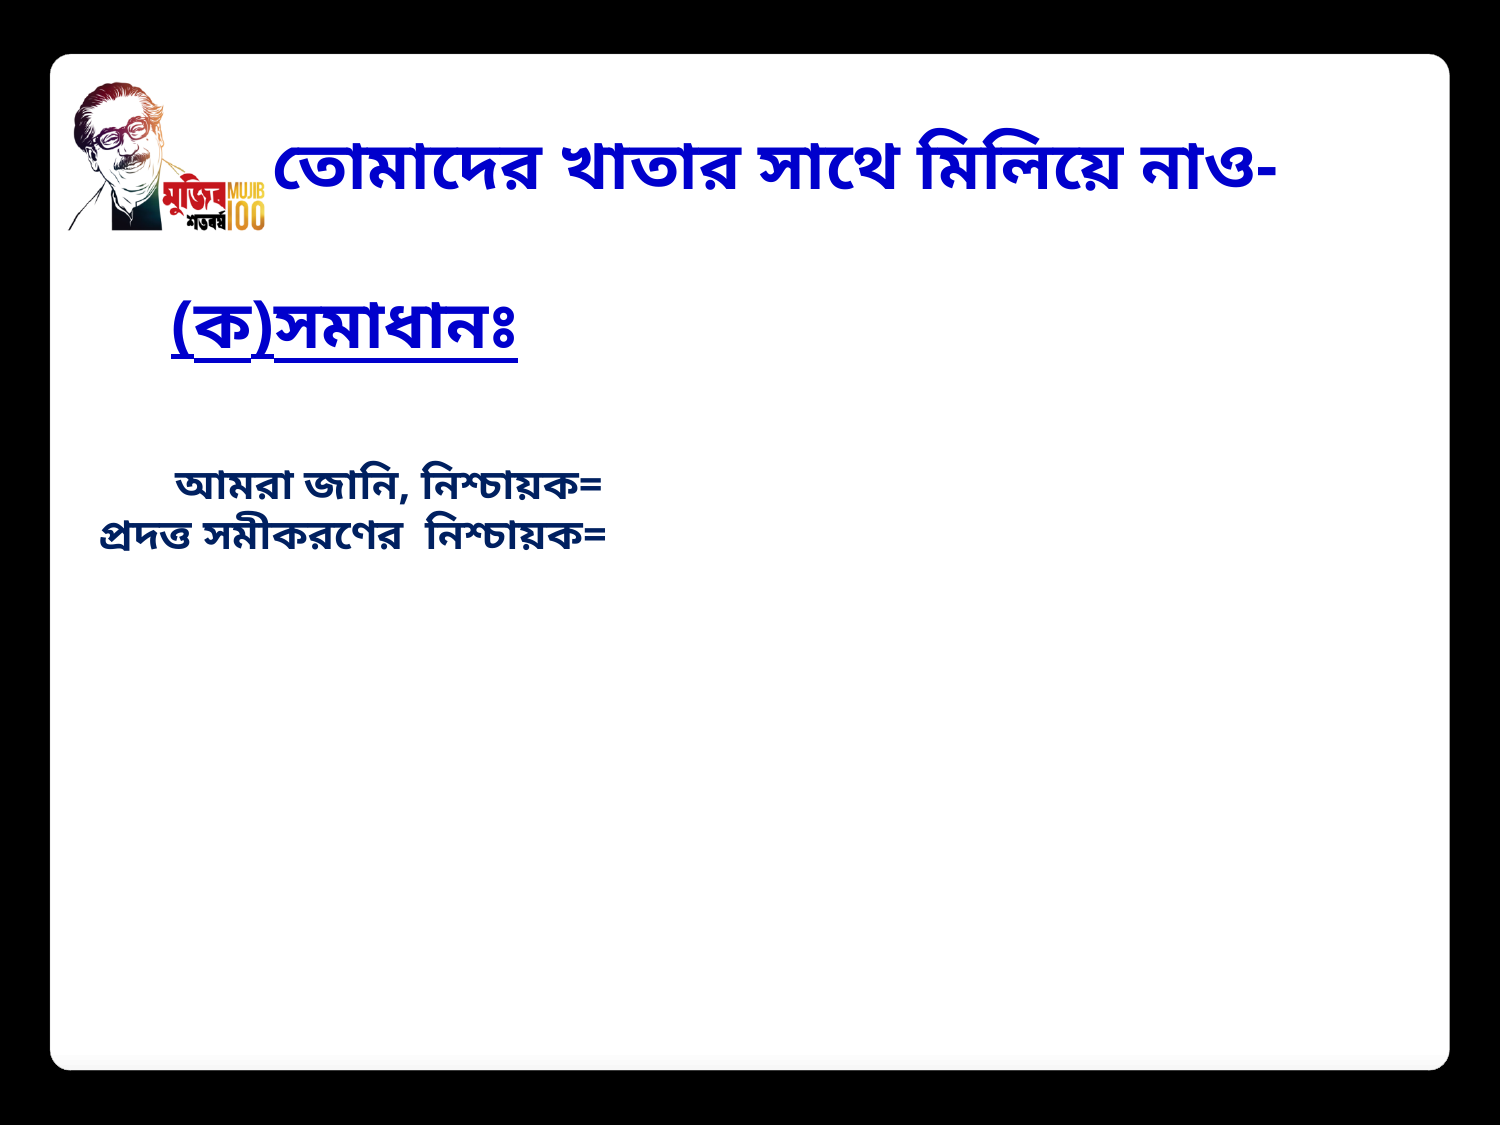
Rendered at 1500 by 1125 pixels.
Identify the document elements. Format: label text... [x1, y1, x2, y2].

text_box তোমাদের খাতার সাথে মিলিয়ে নাও- [269, 83, 1441, 241]
text_box (ক)সমাধানঃ [156, 274, 534, 370]
picture [67, 81, 265, 248]
